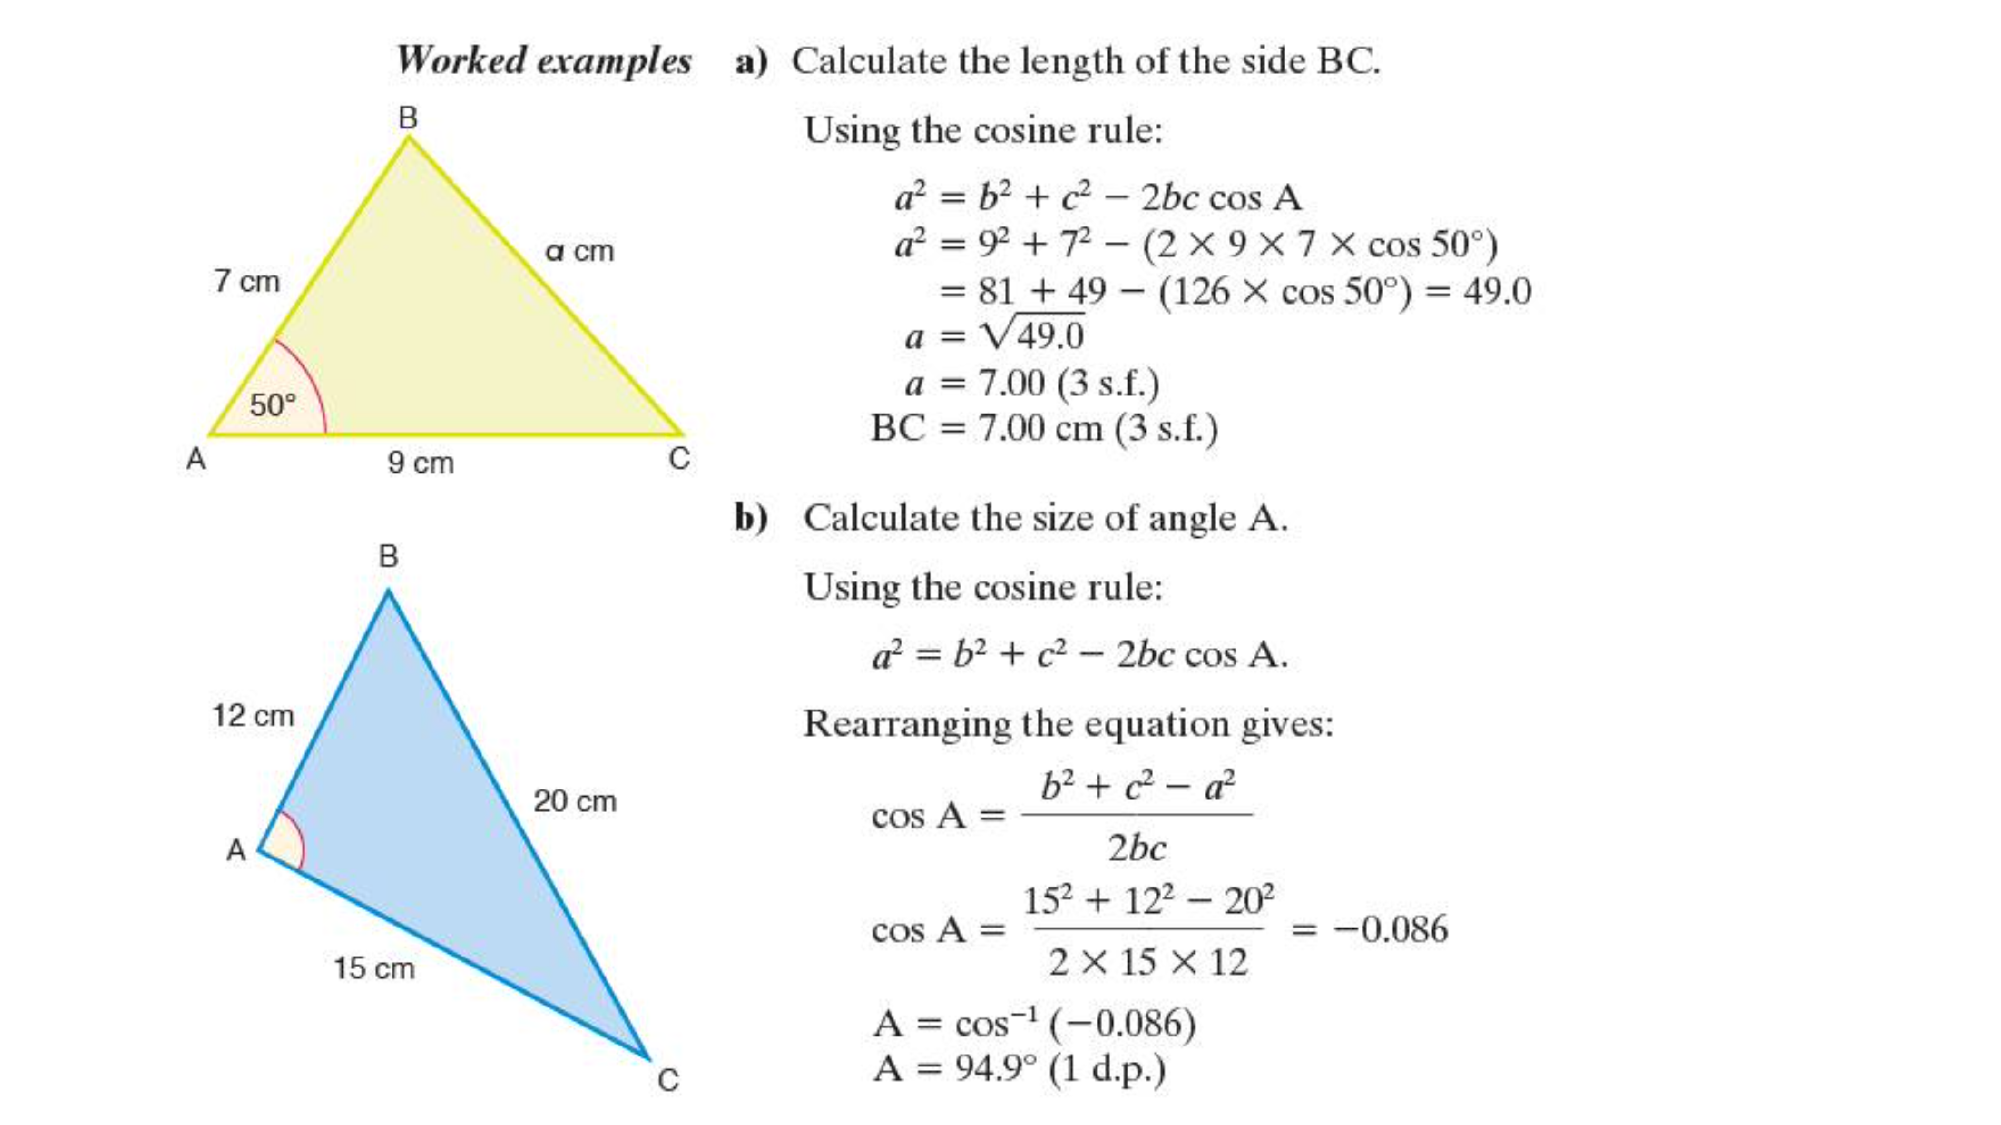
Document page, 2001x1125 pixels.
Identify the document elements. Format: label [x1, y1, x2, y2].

picture [167, 0, 1833, 1125]
